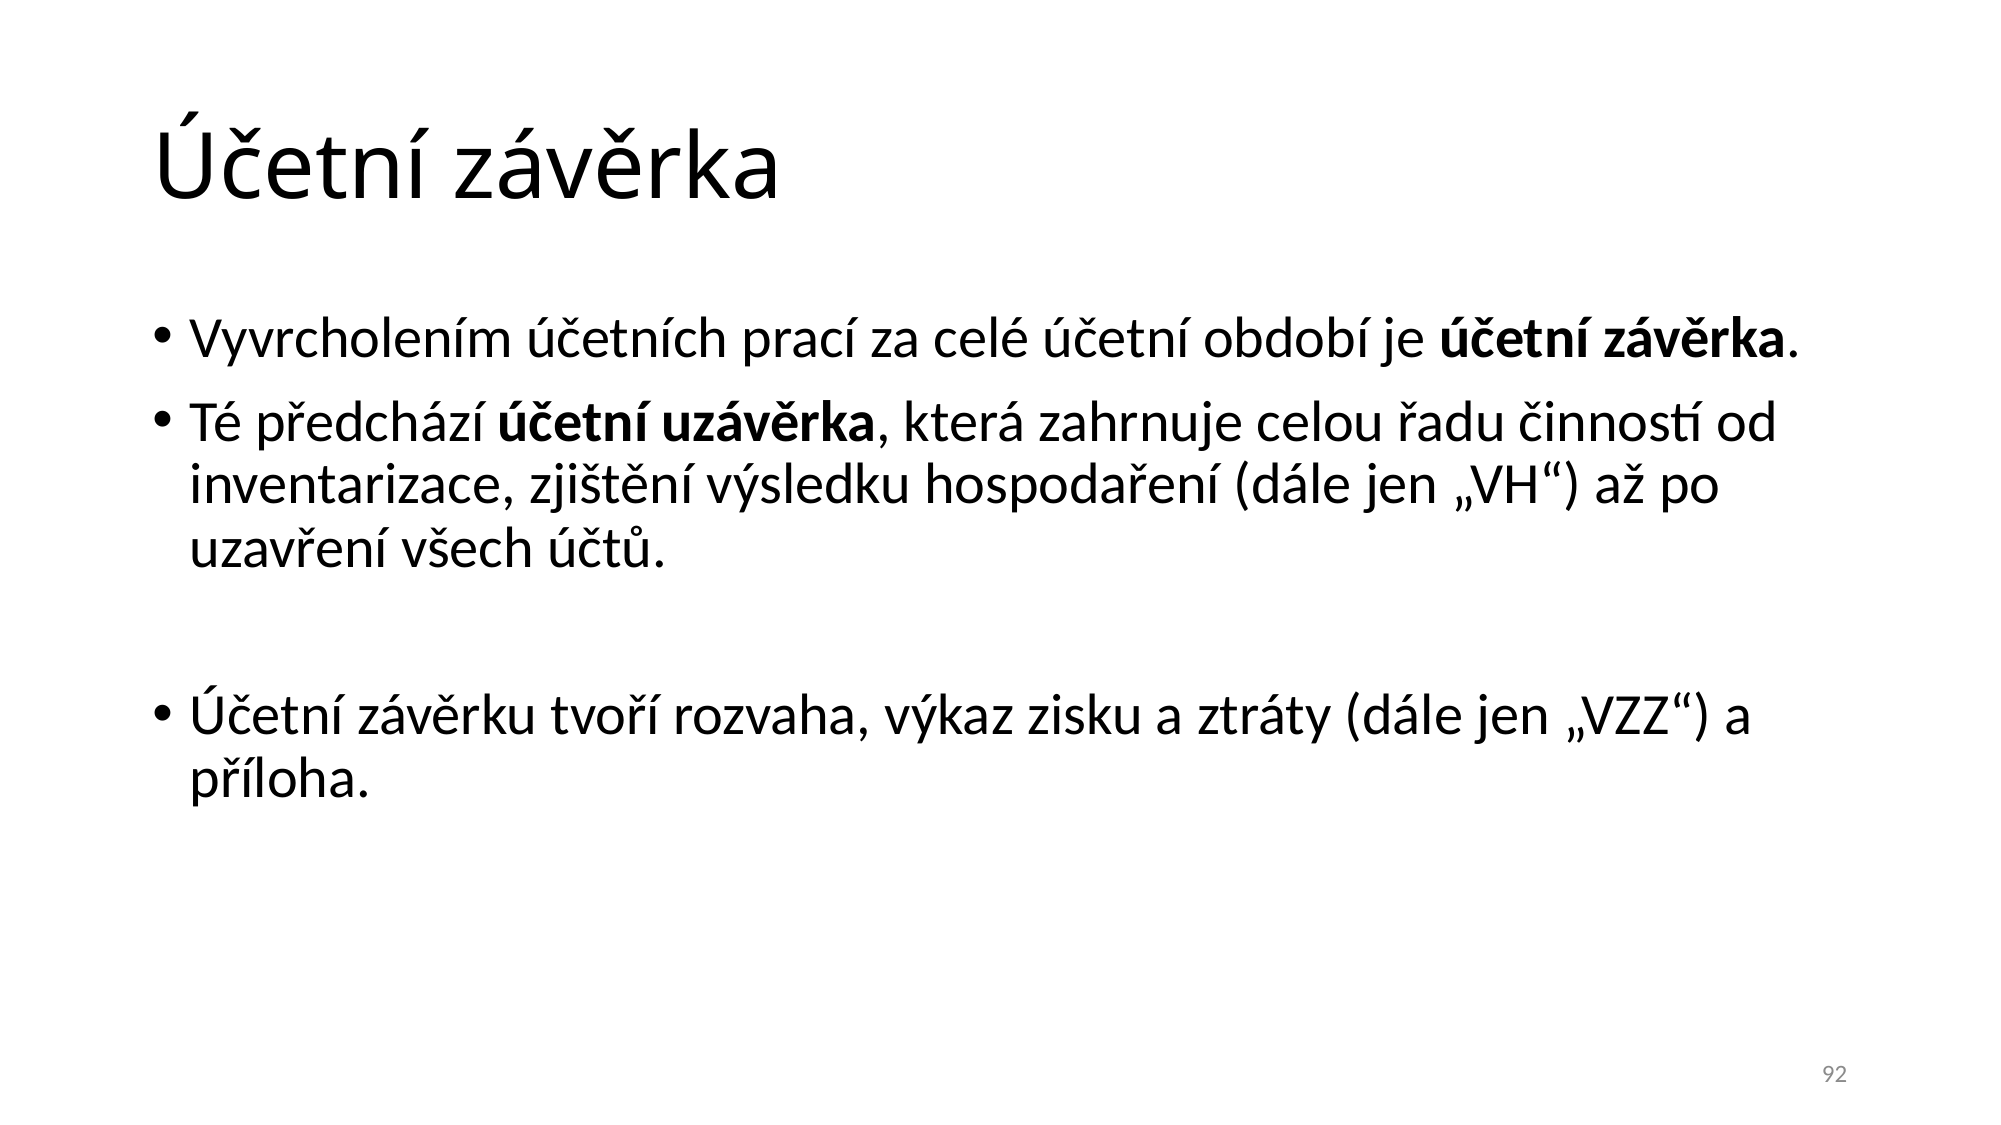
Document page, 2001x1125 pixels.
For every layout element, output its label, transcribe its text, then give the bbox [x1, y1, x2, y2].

list Vyvrcholením účetních prací za celé účetní období je účetní závěrka. Té předchází účetní uzávěrka, která zahrnuje celou řadu činností od inventarizace, zjištění výsledku hospodaření (dále jen „VH“) až po uzavření všech účtů. Účetní závěrku tvoří rozvaha, výkaz zisku a ztráty (dále jen „VZZ“) a příloha. [137, 299, 1863, 1014]
title Účetní závěrka [137, 59, 1863, 278]
slide_number 92 [1412, 1042, 1863, 1103]
